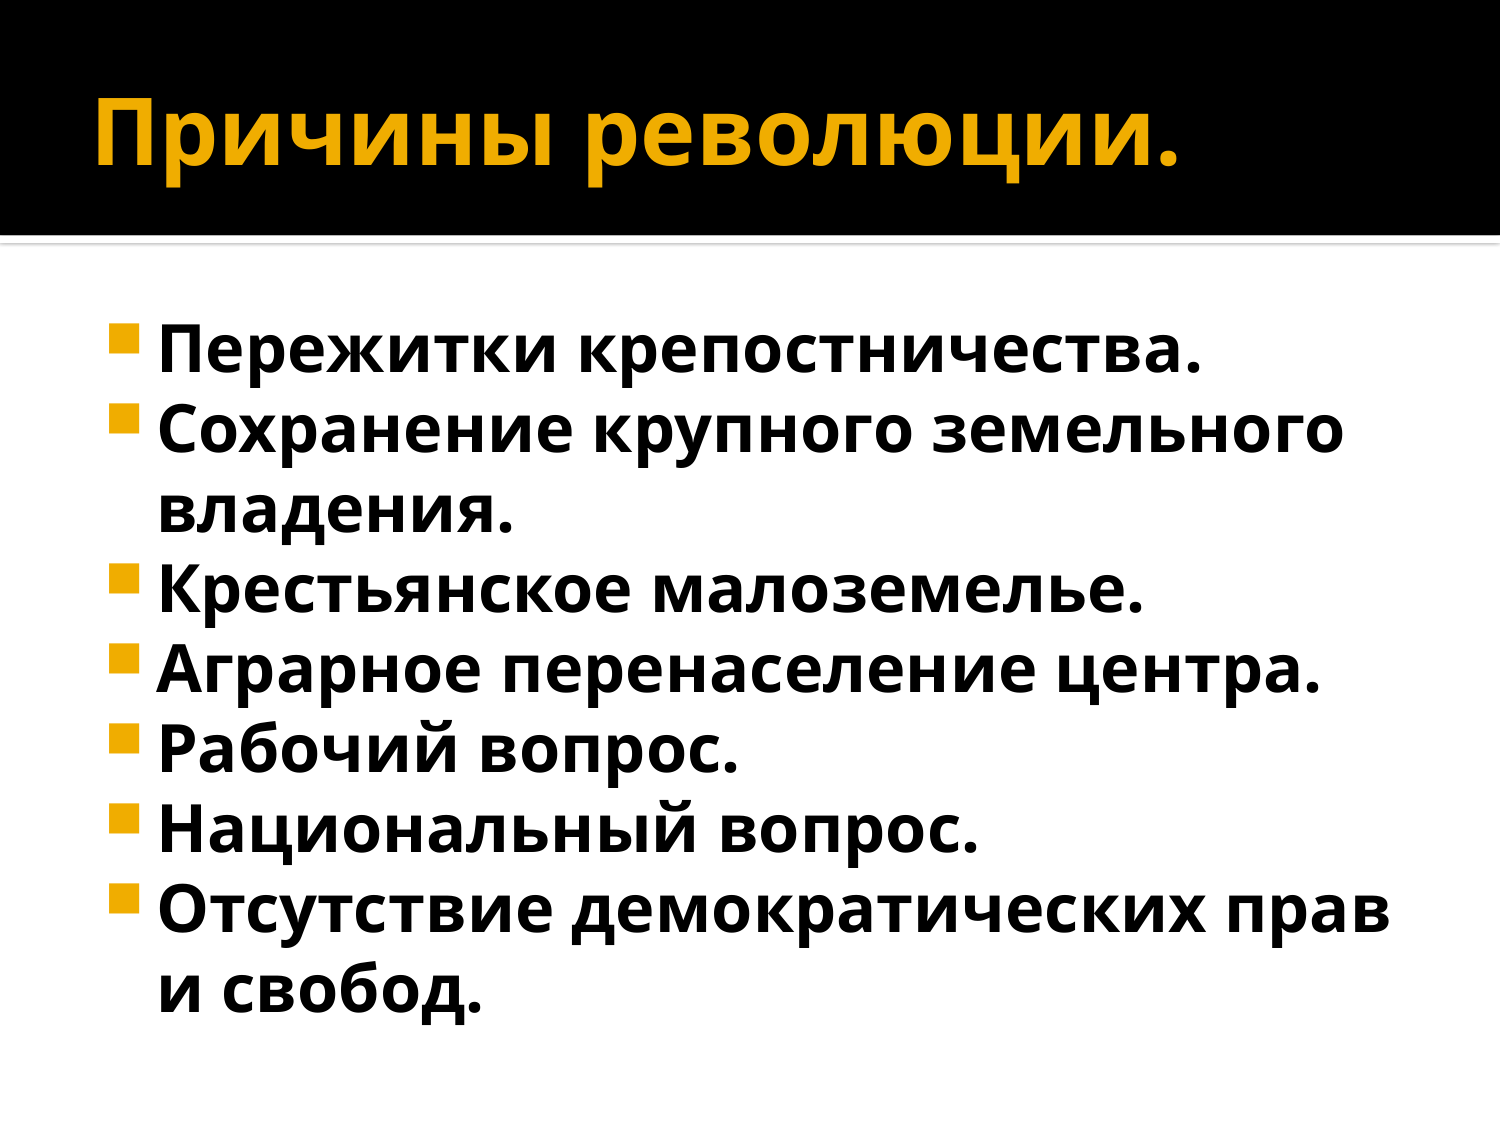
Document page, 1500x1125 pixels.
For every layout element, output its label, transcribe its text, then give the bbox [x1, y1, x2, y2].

title Причины революции. [75, 25, 1425, 231]
list Пережитки крепостничества. Сохранение крупного земельного владения. Крестьянское малоземелье. Аграрное перенаселение центра. Рабочий вопрос. Национальный вопрос. Отсутствие демократических прав и свобод. [75, 291, 1425, 1050]
